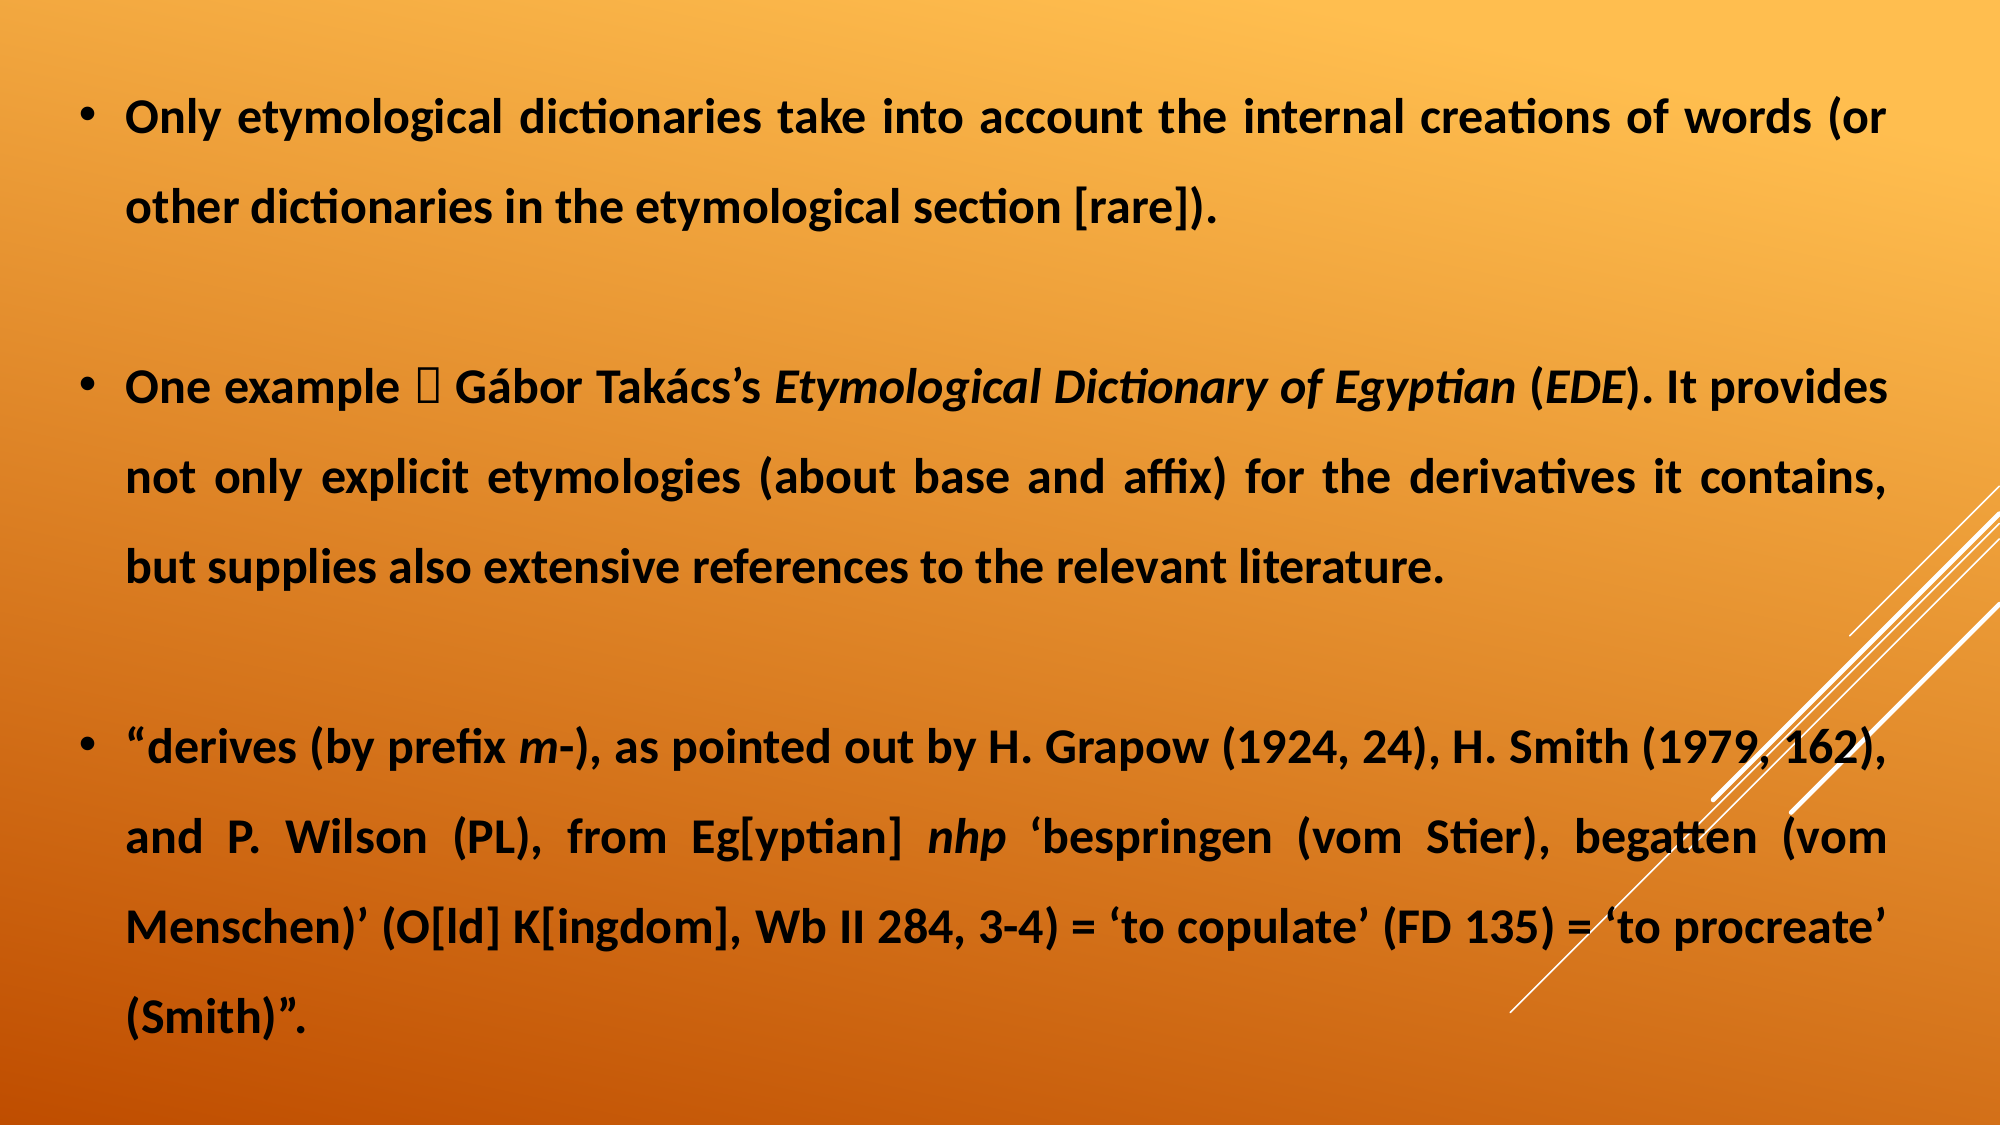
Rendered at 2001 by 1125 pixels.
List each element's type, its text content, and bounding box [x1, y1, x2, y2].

text_box Only etymological dictionaries take into account the internal creations of words (or other dictionaries in the etymological section [rare]). One example  Gábor Takács’s Etymological Dictionary of Egyptian (EDE). It provides not only explicit etymologies (about base and affix) for the derivatives it contains, but supplies also extensive references to the relevant literature. “derives (by prefix m-), as pointed out by H. Grapow (1924, 24), H. Smith (1979, 162), and P. Wilson (PL), from Eg[yptian] nhp ‘bespringen (vom Stier), begatten (vom Menschen)’ (O[ld] K[ingdom], Wb II 284, 3-4) = ‘to copulate’ (FD 135) = ‘to procreate’ (Smith)”. [64, 46, 1904, 1051]
